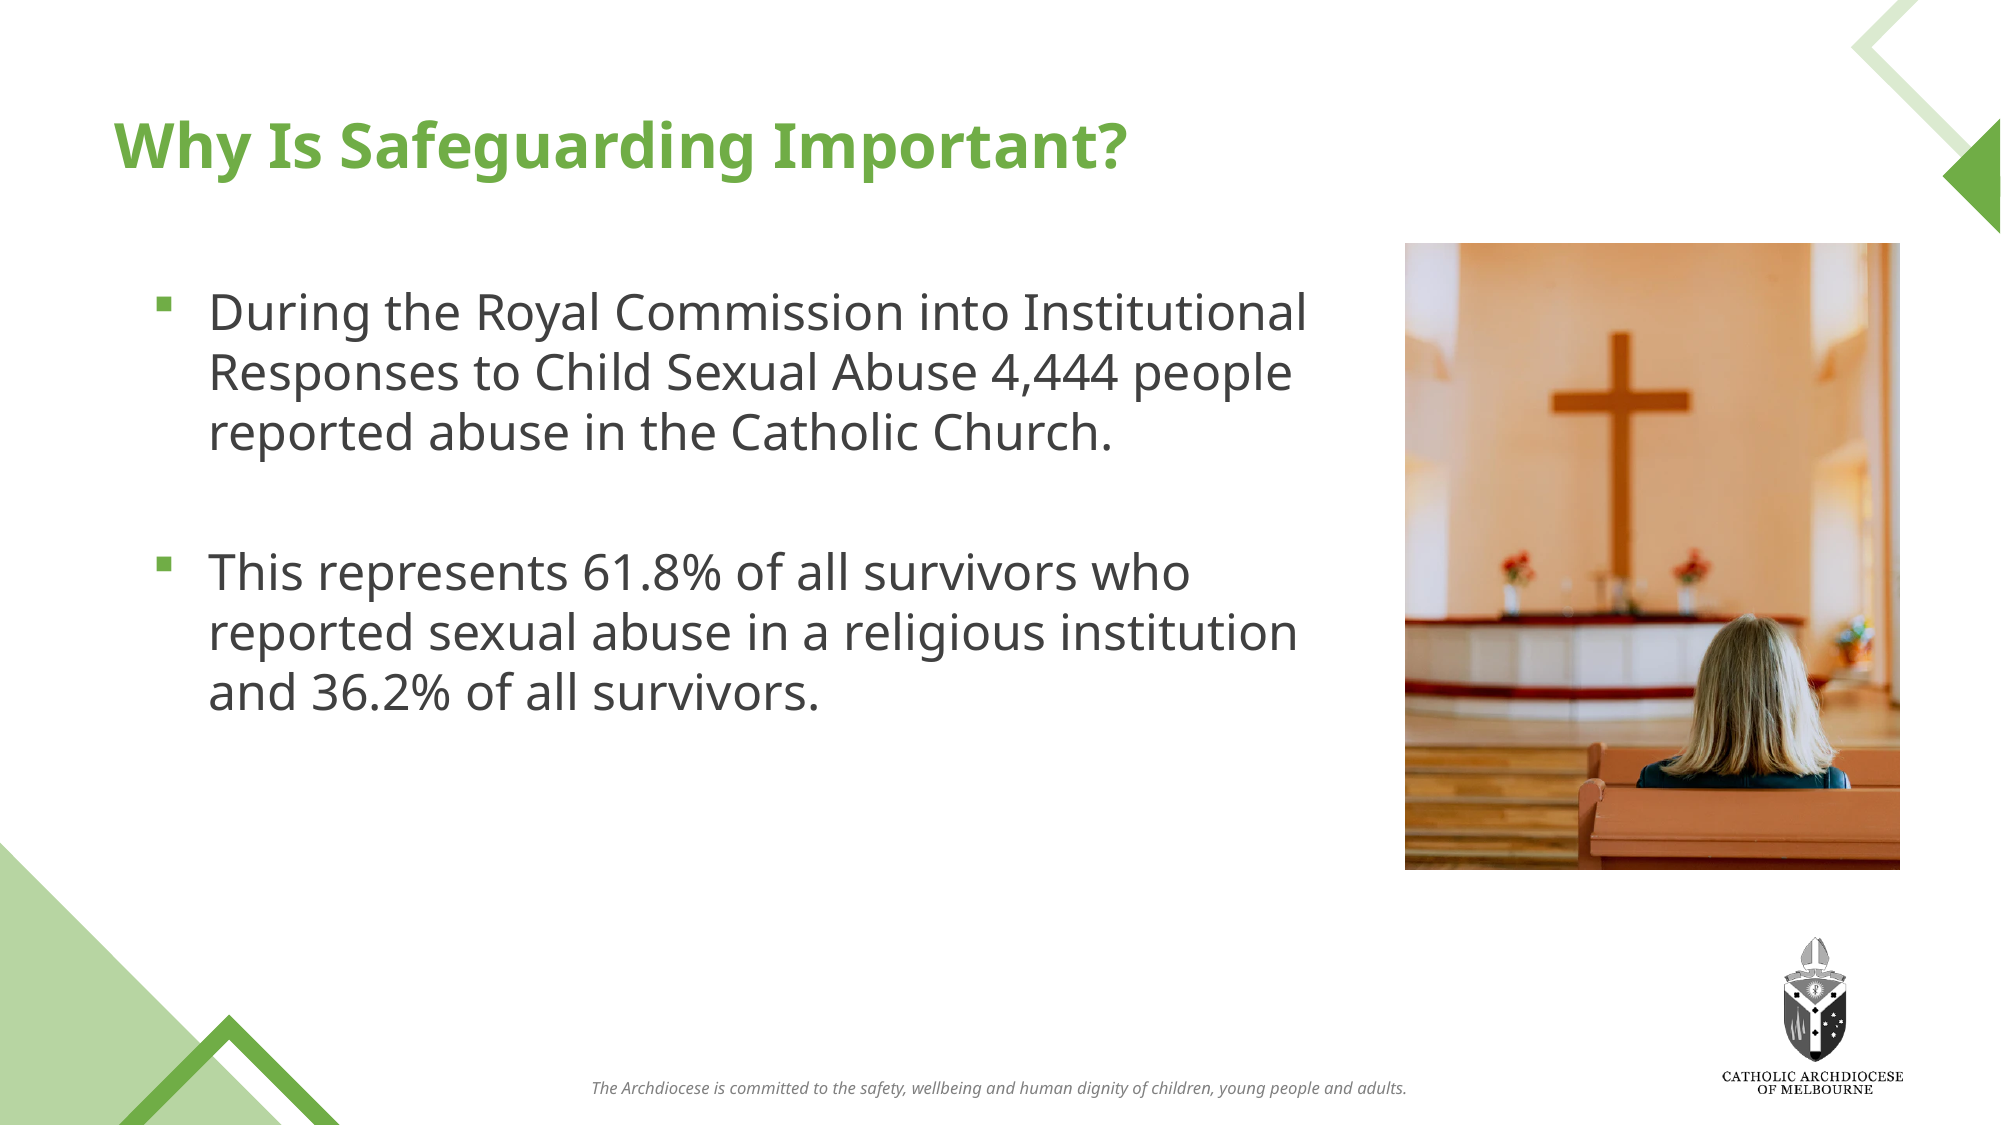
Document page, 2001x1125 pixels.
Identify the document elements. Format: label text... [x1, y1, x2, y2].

title Why Is Safeguarding Important? [99, 66, 1900, 220]
text_box During the Royal Commission into Institutional Responses to Child Sexual Abuse 4,444 people reported abuse in the Catholic Church. This represents 61.8% of all survivors who reported sexual abuse in a religious institution and 36.2% of all survivors. [137, 273, 1331, 840]
picture [1722, 937, 1903, 1094]
picture [1404, 243, 1901, 870]
